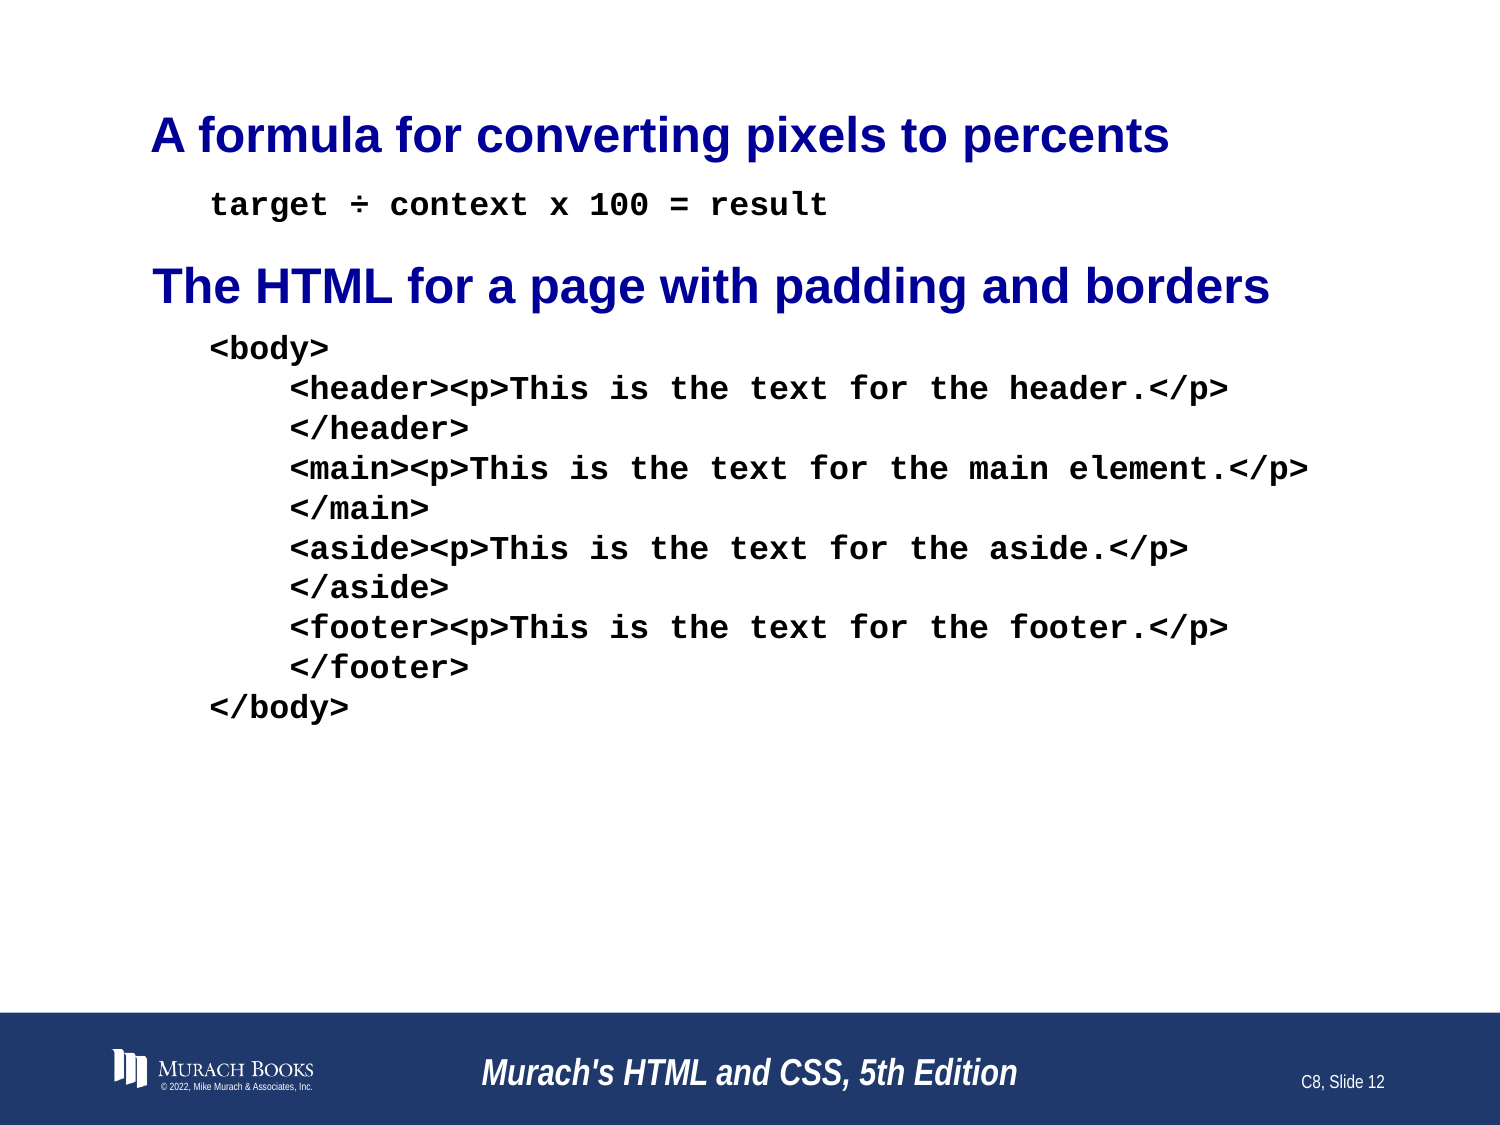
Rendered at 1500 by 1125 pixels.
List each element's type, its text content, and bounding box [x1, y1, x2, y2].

title A formula for converting pixels to percents [150, 102, 1350, 164]
slide_number Murach's HTML and CSS, 5th Edition [463, 1025, 1050, 1100]
slide_number C8, Slide 12 [1087, 1025, 1400, 1100]
list target ÷ context x 100 = result The HTML for a page with padding and borders <body> <header><p>This is the text for the header.</p> </header> <main><p>This is the text for the main element.</p> </main> <aside><p>This is the text for the aside.</p> </aside> <footer><p>This is the text for the footer.</p> </footer> </body> [137, 174, 1350, 975]
footer © 2022, Mike Murach & Associates, Inc. [12, 1025, 463, 1100]
